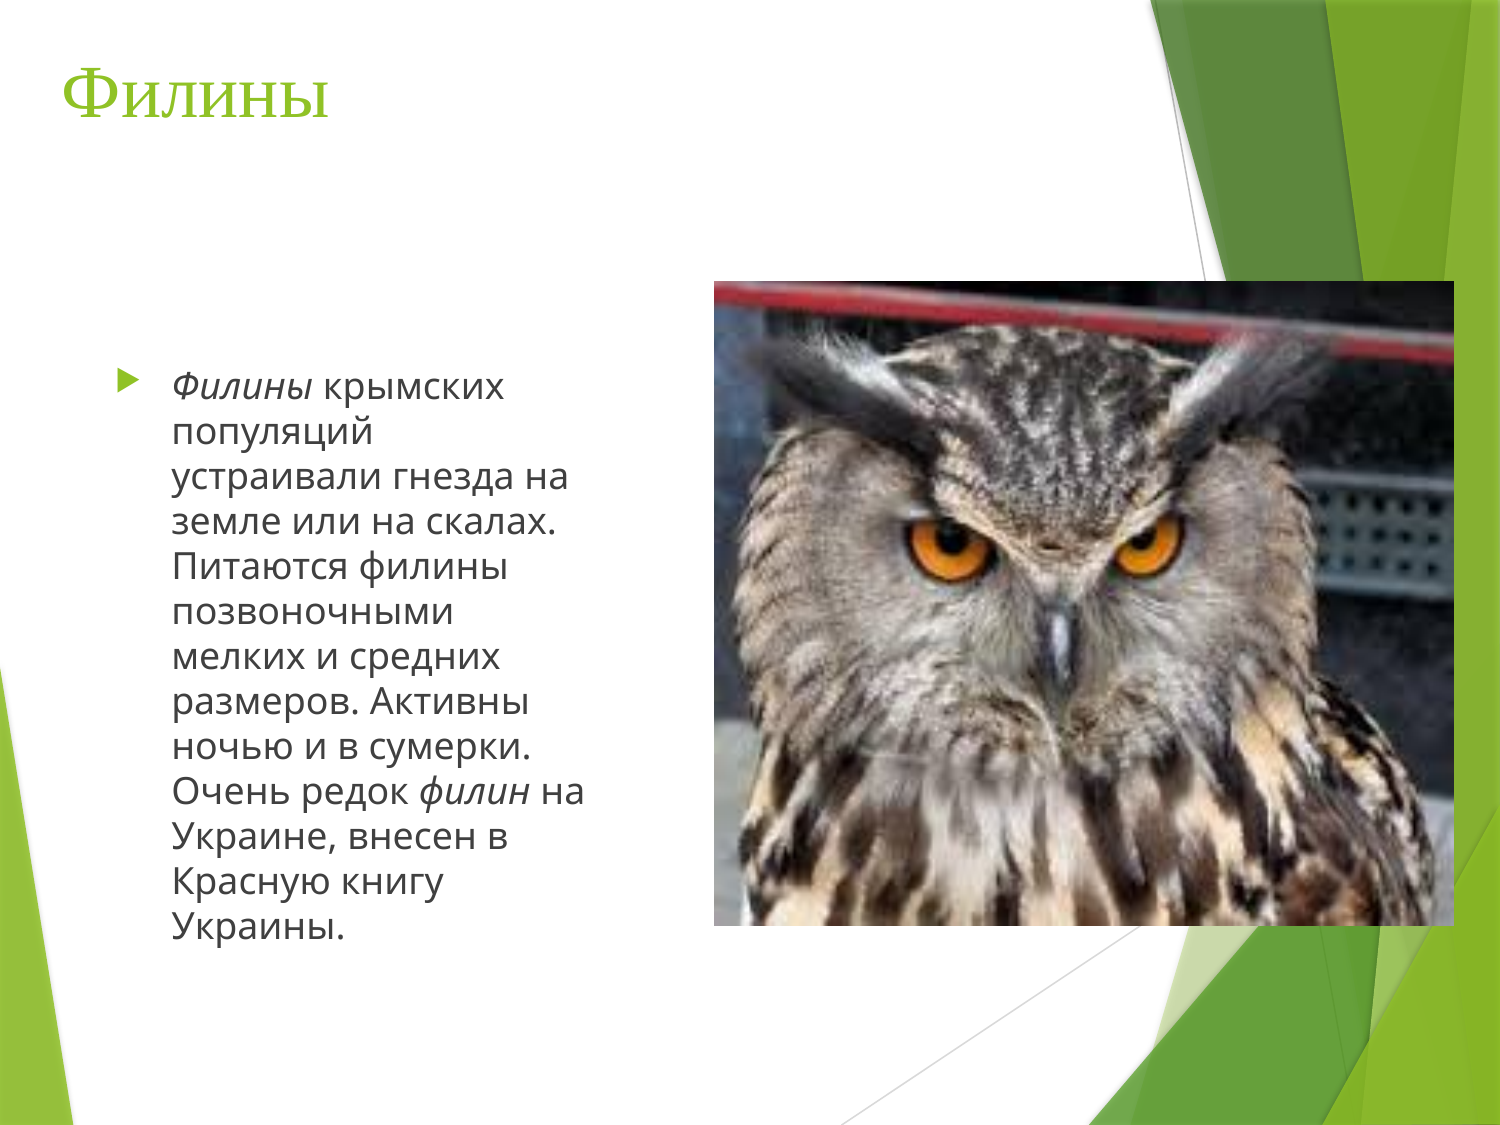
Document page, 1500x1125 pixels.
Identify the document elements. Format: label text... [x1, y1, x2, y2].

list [714, 280, 1454, 927]
list Филины крымских популяций устраивали гнезда на земле или на скалах. Питаются филины позвоночными мелких и средних размеров. Активны ночью и в сумерки. Очень редок филин на Украине, внесен в Красную книгу Украины. [99, 354, 607, 992]
title Филины [46, 35, 1454, 176]
